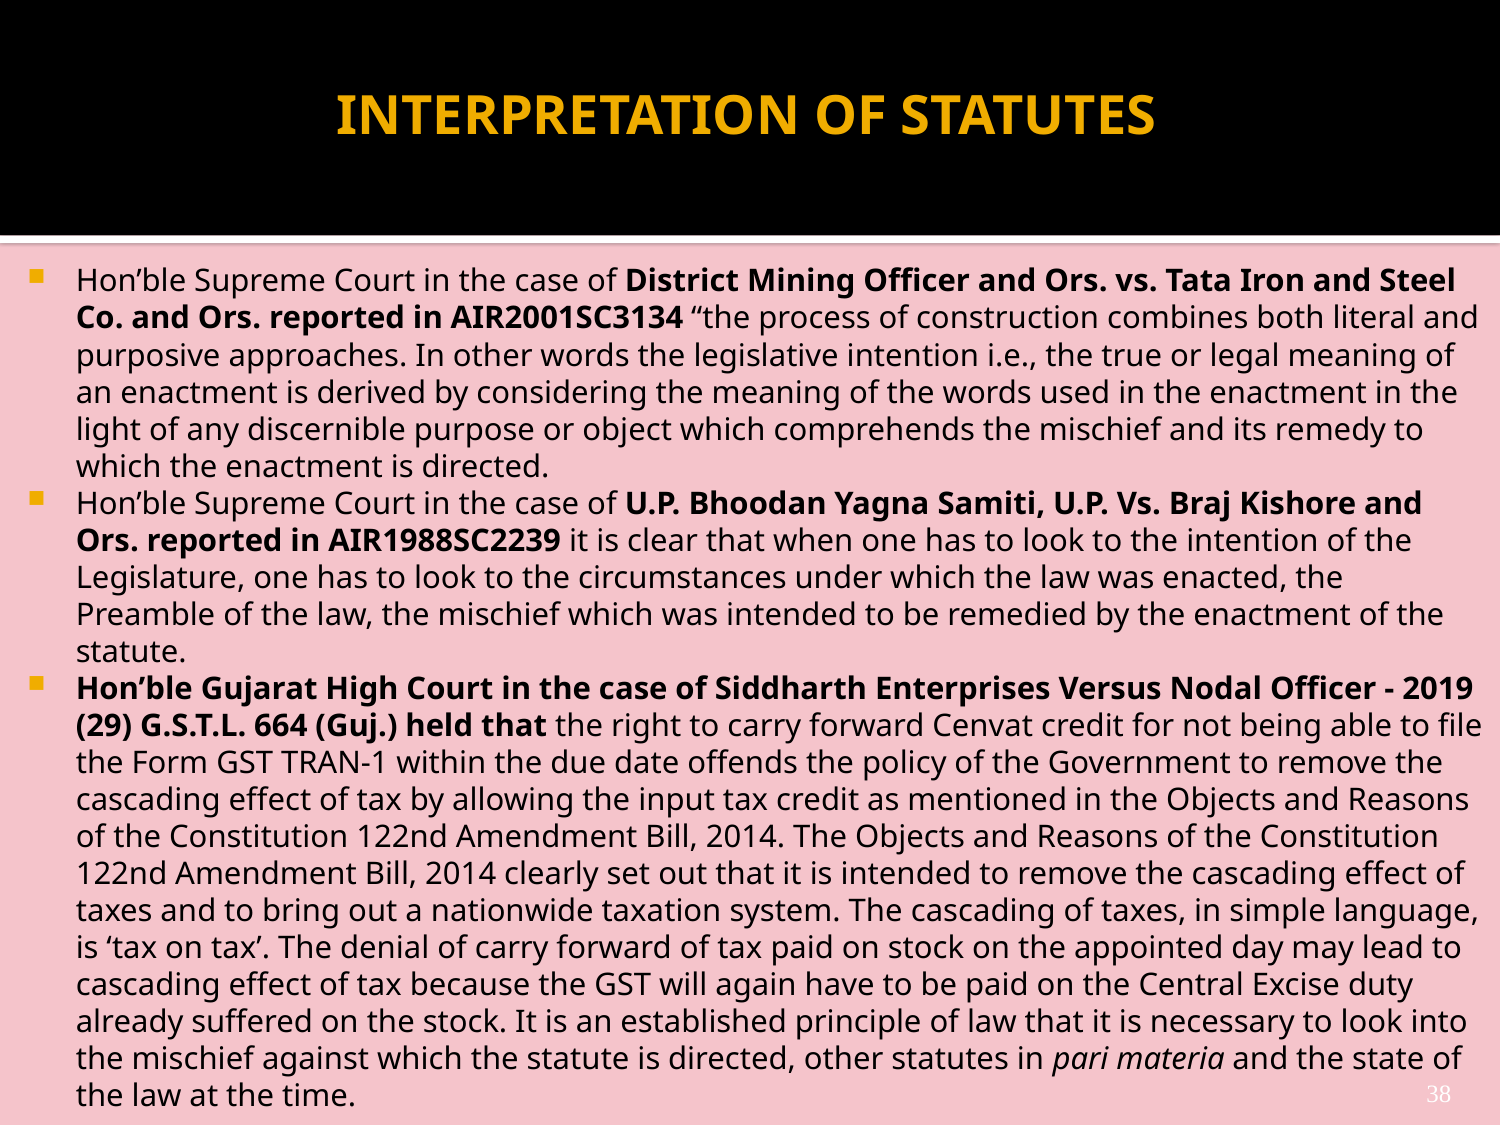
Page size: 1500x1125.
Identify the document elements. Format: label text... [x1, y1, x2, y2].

title INTERPRETATION OF STATUTES [75, 35, 1425, 246]
text_box [0, 246, 1500, 1125]
